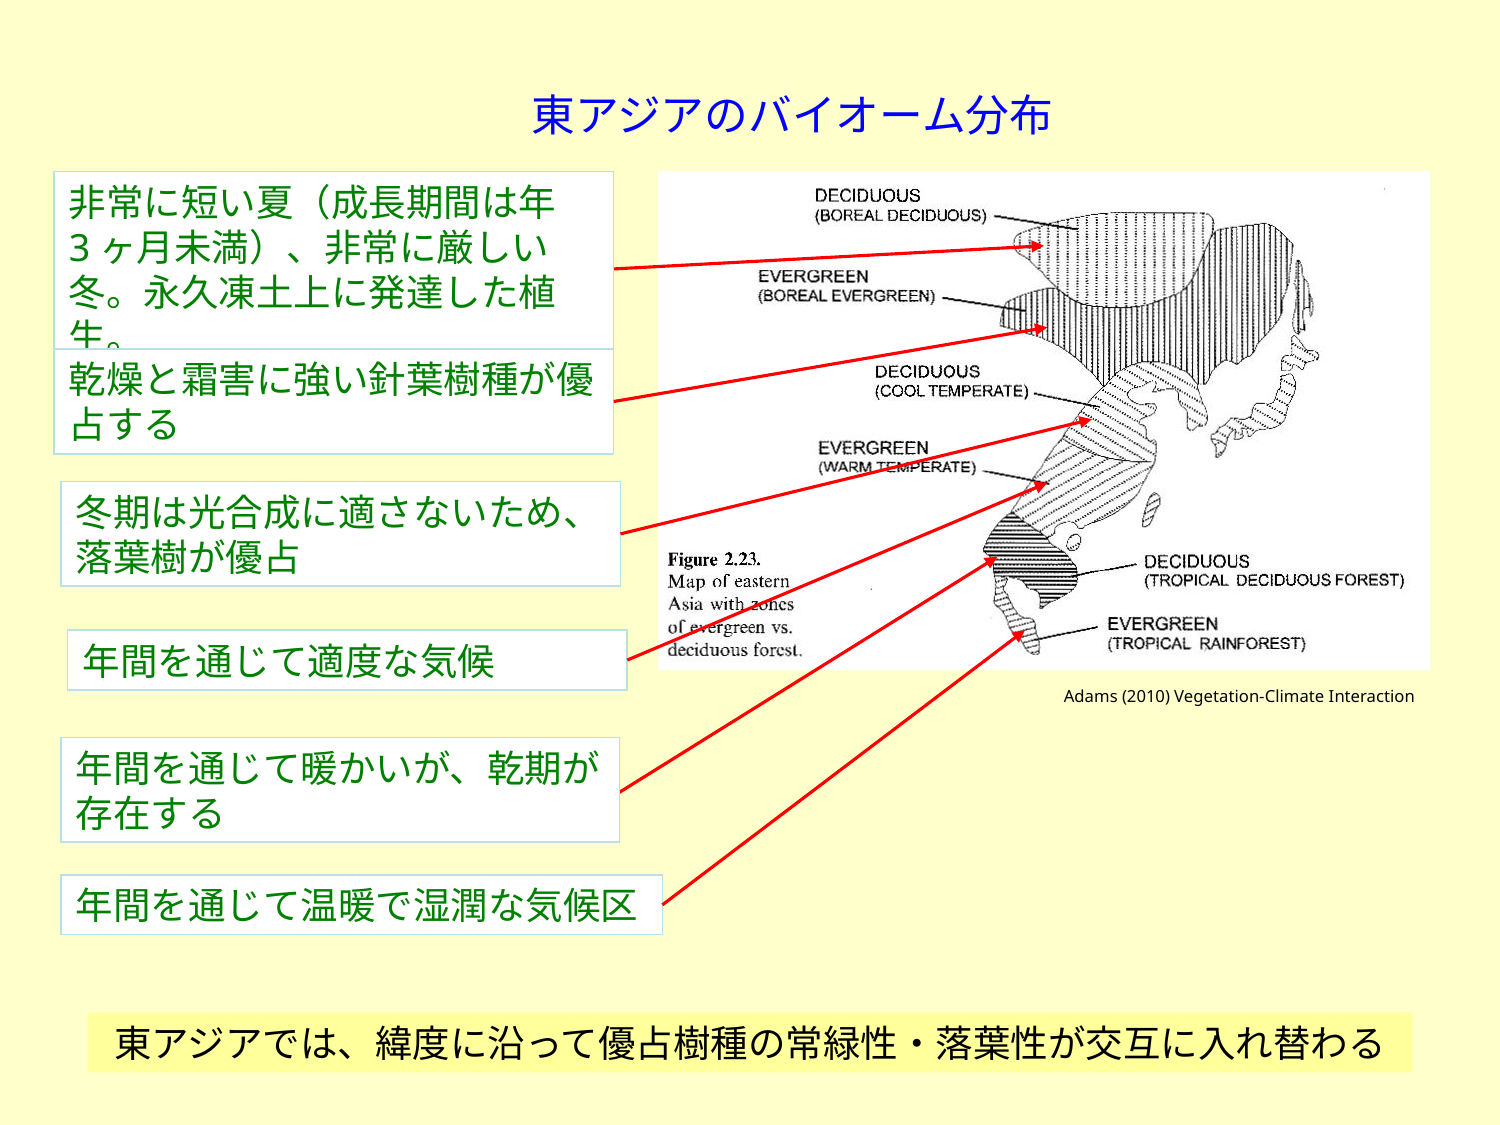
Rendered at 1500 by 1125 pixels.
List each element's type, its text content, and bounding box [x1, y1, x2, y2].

text_box 年間を通じて適度な気候 [67, 630, 611, 690]
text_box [613, 327, 1048, 403]
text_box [620, 418, 1093, 535]
text_box 東アジアのバイオーム分布 [516, 80, 1069, 148]
picture [658, 171, 1431, 670]
text_box 冬期は光合成に適さないため、落葉樹が優占 [60, 481, 621, 587]
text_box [662, 629, 1026, 906]
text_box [616, 556, 998, 795]
text_box 乾燥と霜害に強い針葉樹種が優占する [54, 349, 614, 454]
text_box 年間を通じて暖かいが、乾期が存在する [60, 737, 620, 843]
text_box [627, 482, 1048, 661]
text_box Adams (2010) Vegetation-Climate Interaction [1029, 678, 1431, 713]
text_box 東アジアでは、緯度に沿って優占樹種の常緑性・落葉性が交互に入れ替わる [87, 1012, 1413, 1073]
text_box 非常に短い夏（成長期間は年3ヶ月未満）、非常に厳しい冬。永久凍土上に発達した植生。 [54, 171, 614, 349]
text_box 年間を通じて温暖で湿潤な気候区 [61, 874, 663, 935]
